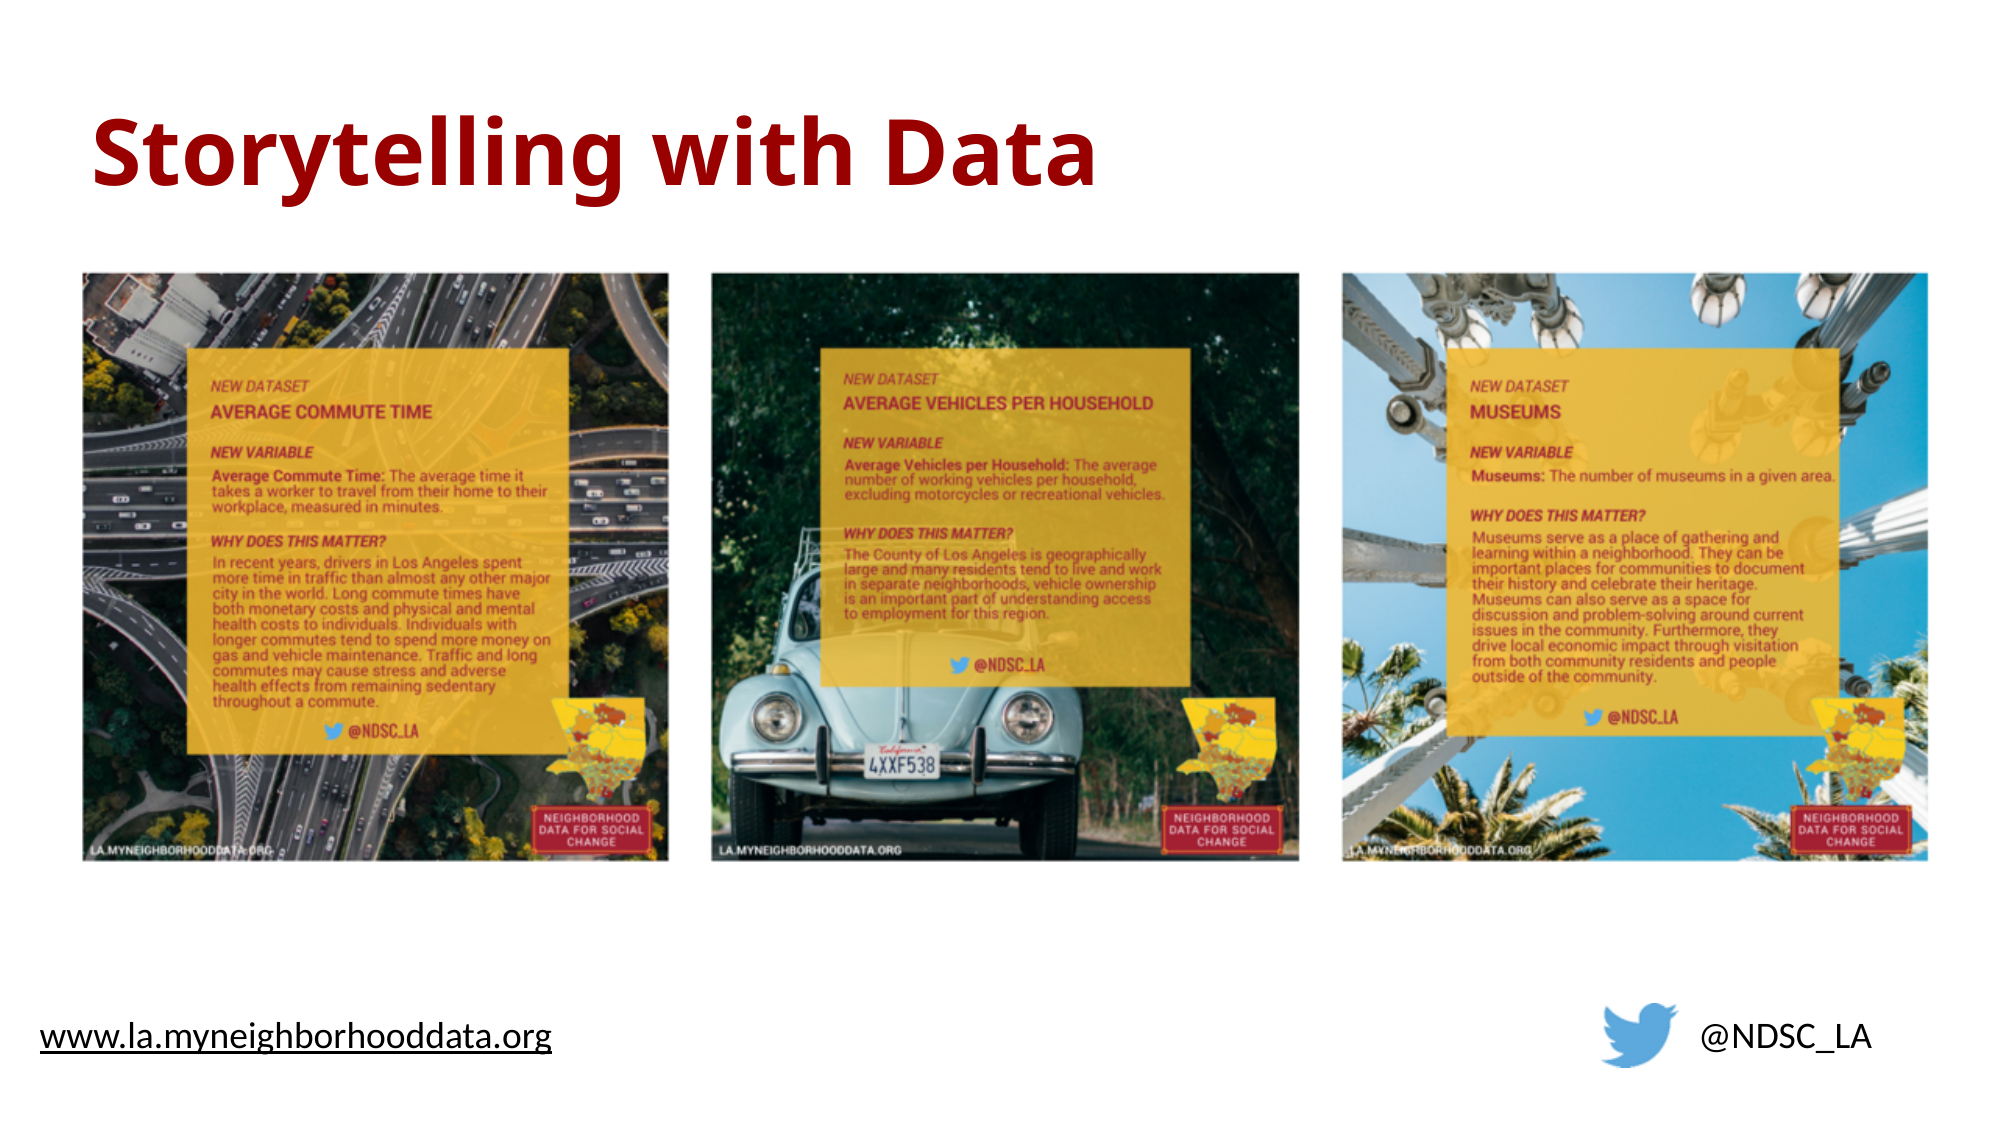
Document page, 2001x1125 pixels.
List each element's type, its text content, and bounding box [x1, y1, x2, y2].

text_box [24, 1003, 1975, 1068]
picture [0, 241, 2000, 918]
title Storytelling with Data [76, 46, 1801, 241]
